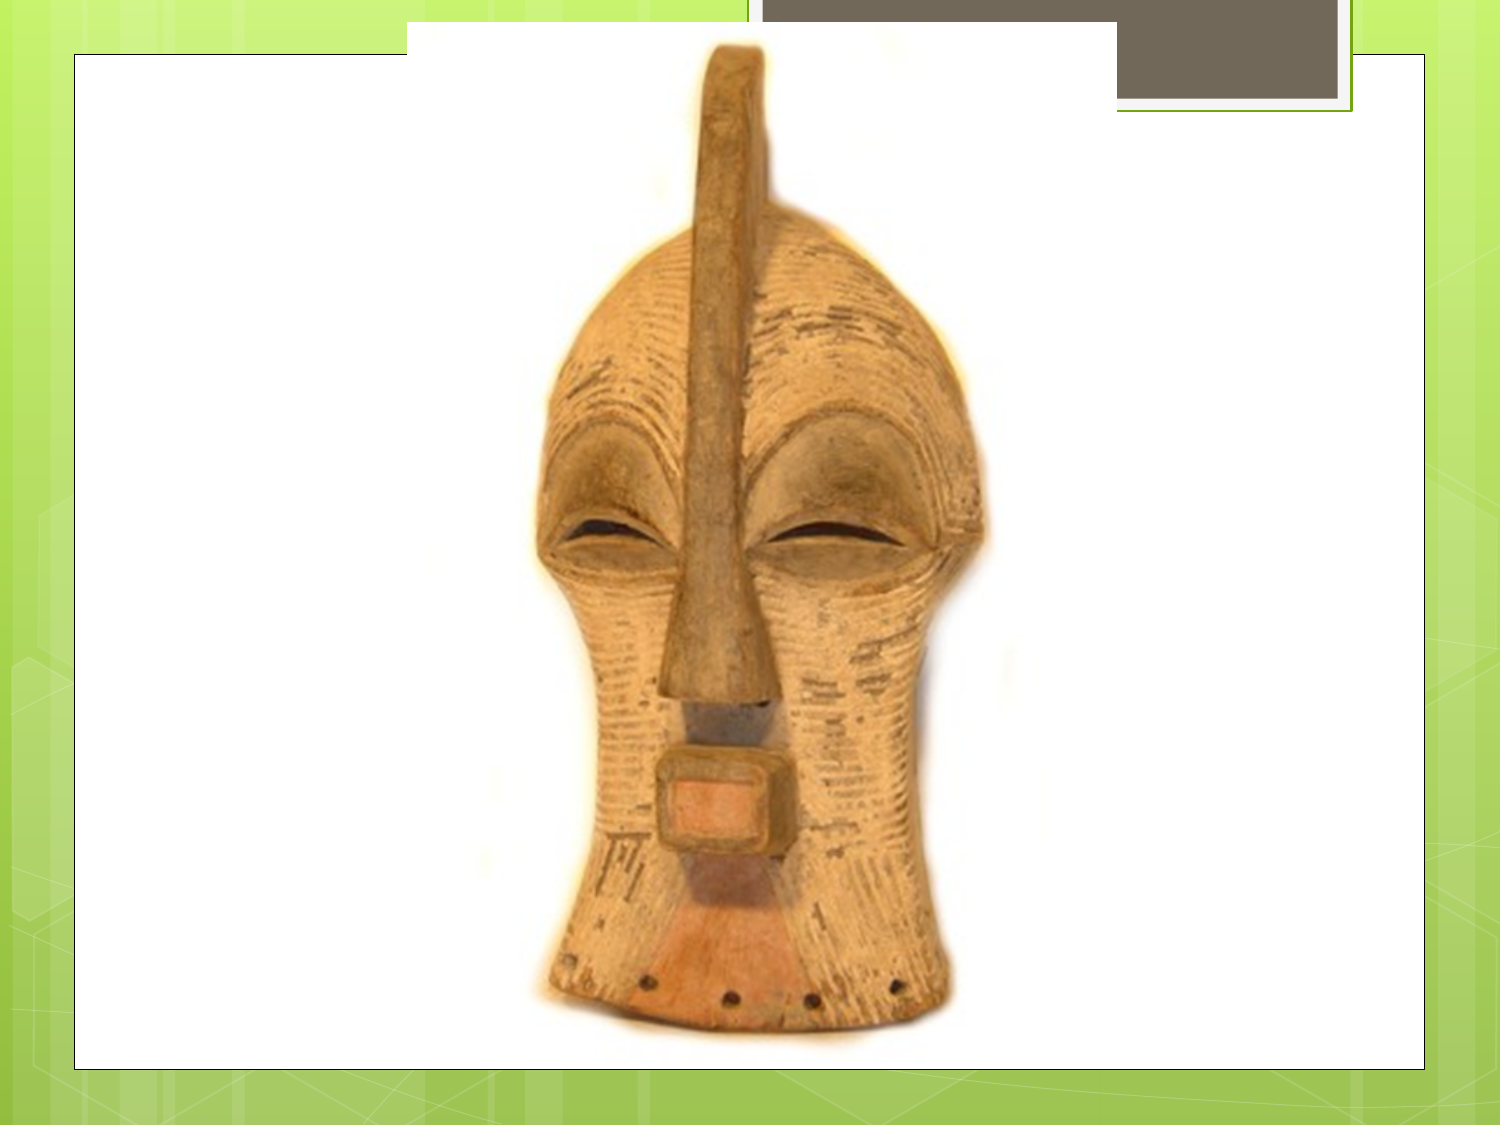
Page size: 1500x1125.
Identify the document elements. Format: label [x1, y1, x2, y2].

picture [407, 22, 1117, 1068]
